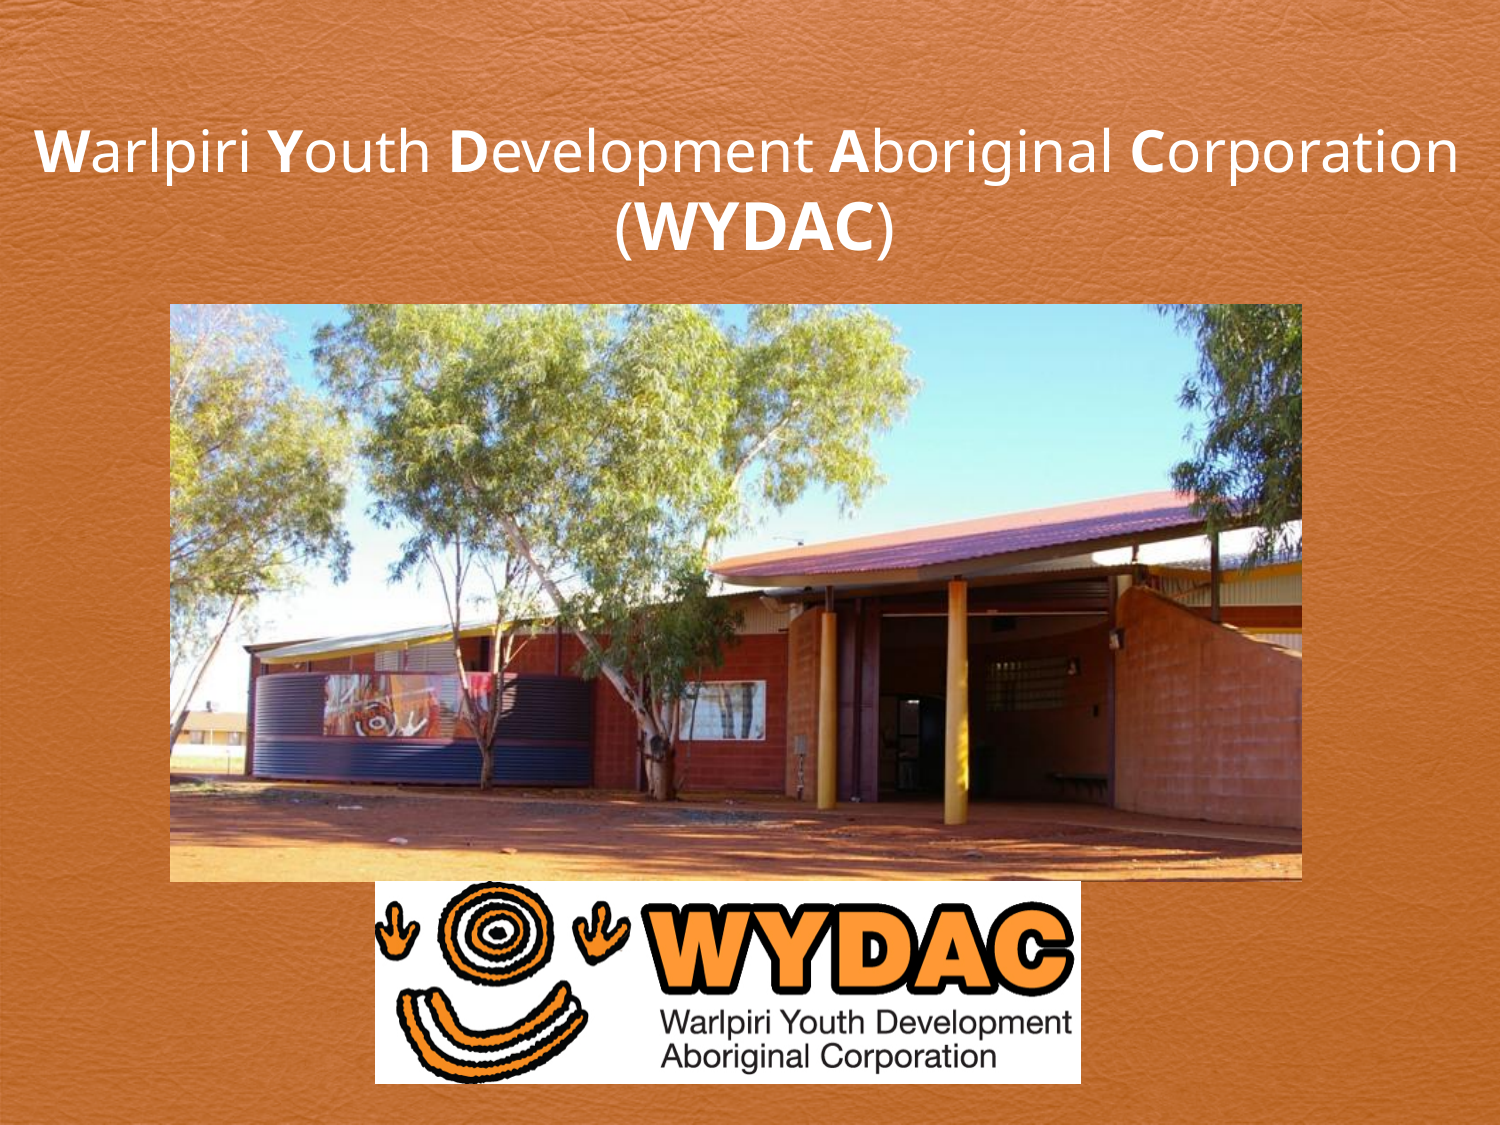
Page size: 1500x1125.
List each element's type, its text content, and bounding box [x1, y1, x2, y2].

picture [169, 303, 1304, 1086]
text_box Warlpiri Youth Development Aboriginal Corporation (WYDAC) [19, 106, 1491, 272]
